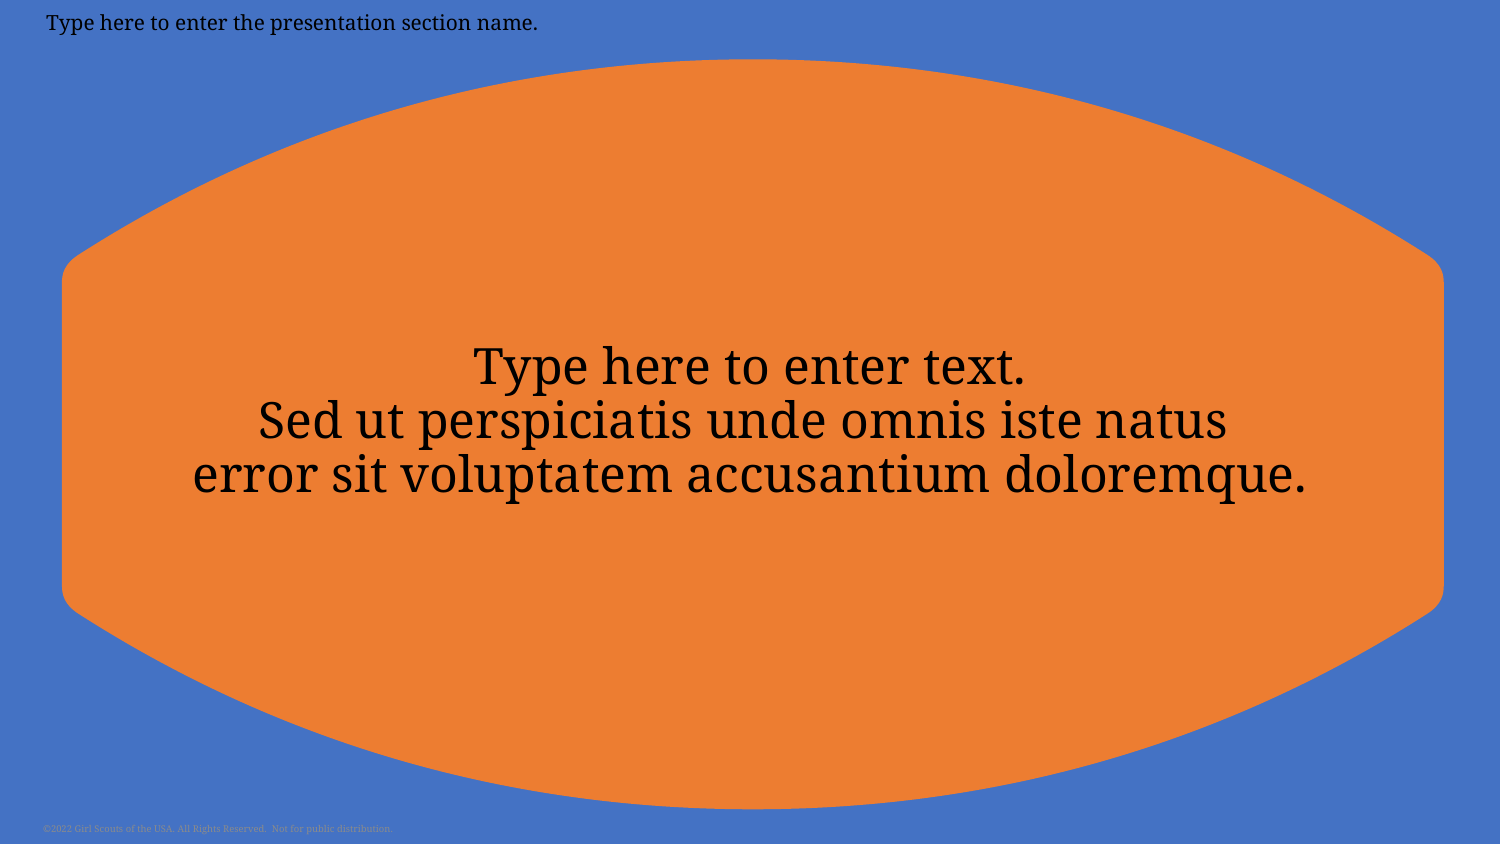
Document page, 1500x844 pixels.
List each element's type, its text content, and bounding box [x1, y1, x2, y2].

title Type here to enter text. Sed ut perspiciatis unde omnis iste natus error sit voluptatem accusantium doloremque. [42, 251, 1458, 593]
footer ©2022 Girl Scouts of the USA. All Rights Reserved. Not for public distribution. [28, 818, 959, 844]
list Type here to enter the presentation section name. [31, 0, 1477, 43]
